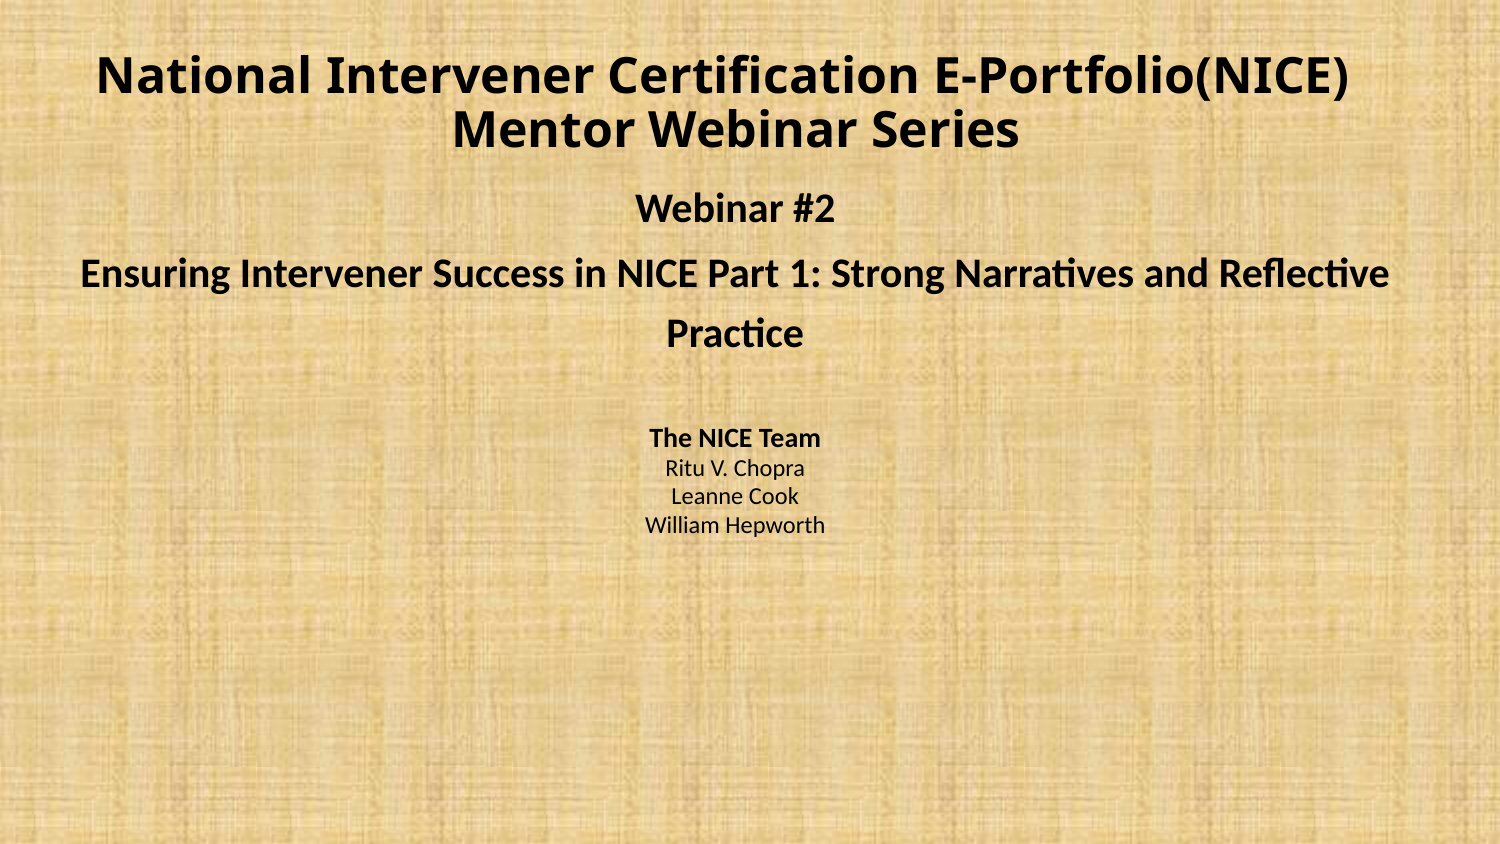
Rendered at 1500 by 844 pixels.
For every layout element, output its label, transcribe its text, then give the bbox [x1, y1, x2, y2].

subtitle Webinar #2 Ensuring Intervener Success in NICE Part 1: Strong Narratives and Reflective Practice The NICE Team Ritu V. Chopra Leanne Cook William Hepworth [13, 165, 1457, 548]
picture [0, 0, 1500, 844]
title National Intervener Certification E-Portfolio(NICE) Mentor Webinar Series [43, 28, 1429, 165]
